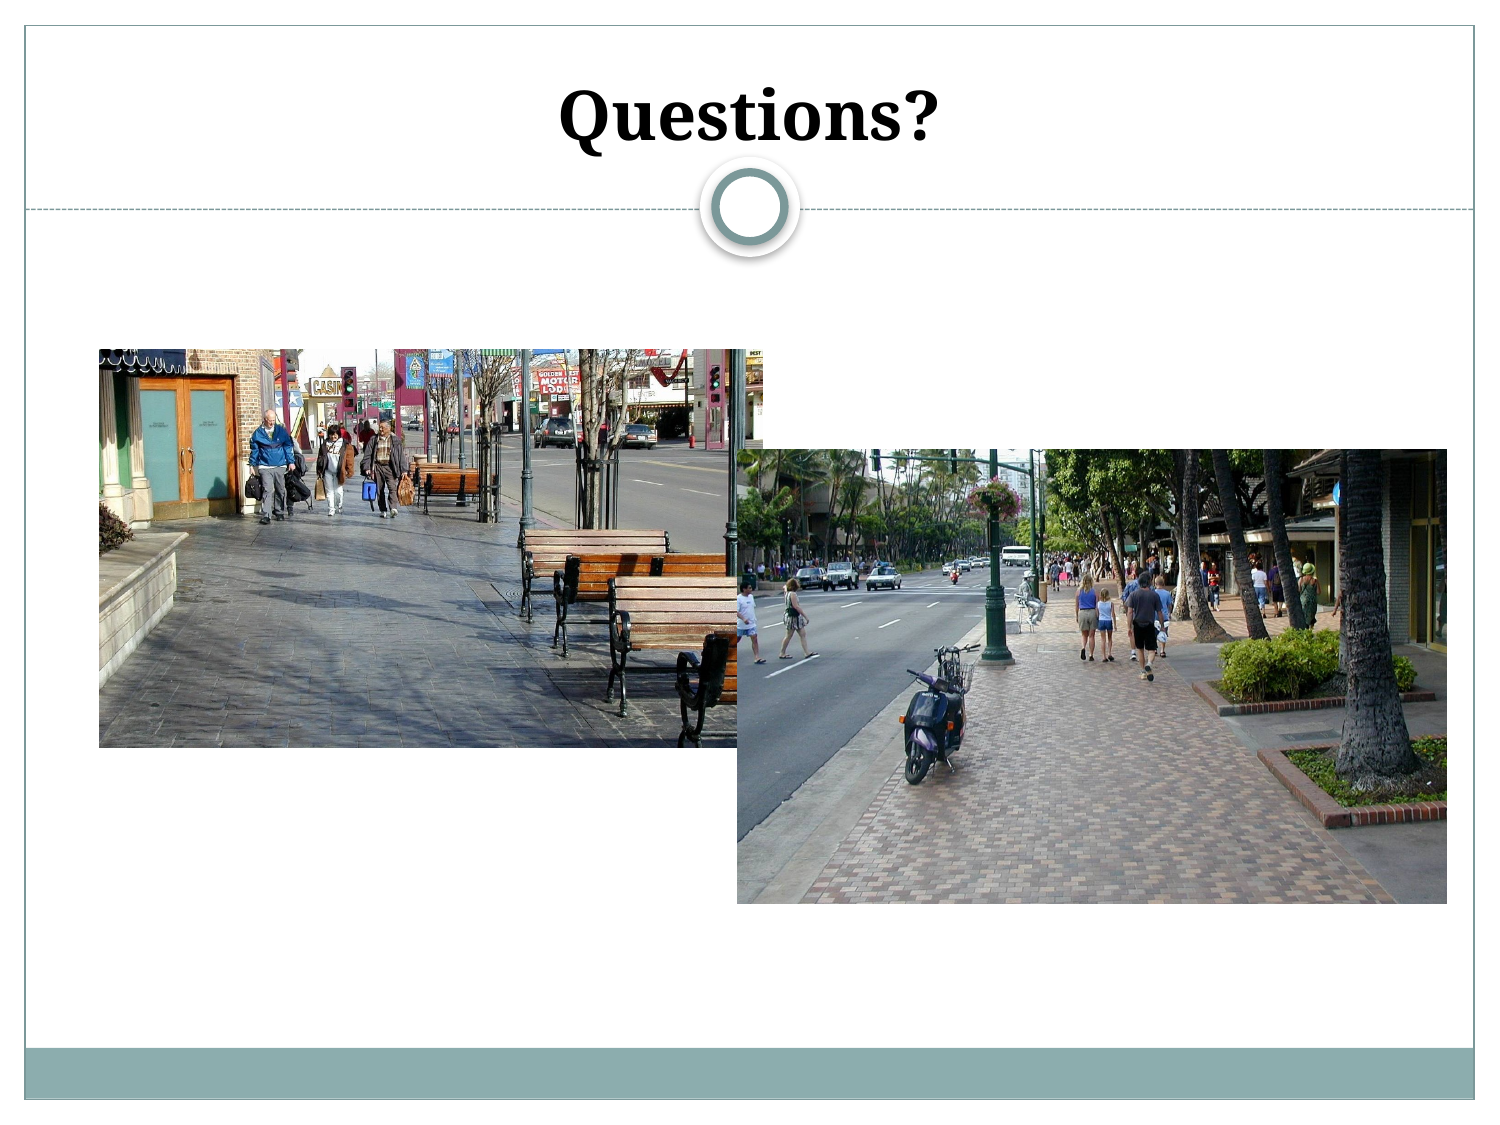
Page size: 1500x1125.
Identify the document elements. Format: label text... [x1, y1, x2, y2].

picture [737, 449, 1447, 904]
title Questions? [49, 37, 1450, 162]
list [99, 349, 763, 748]
